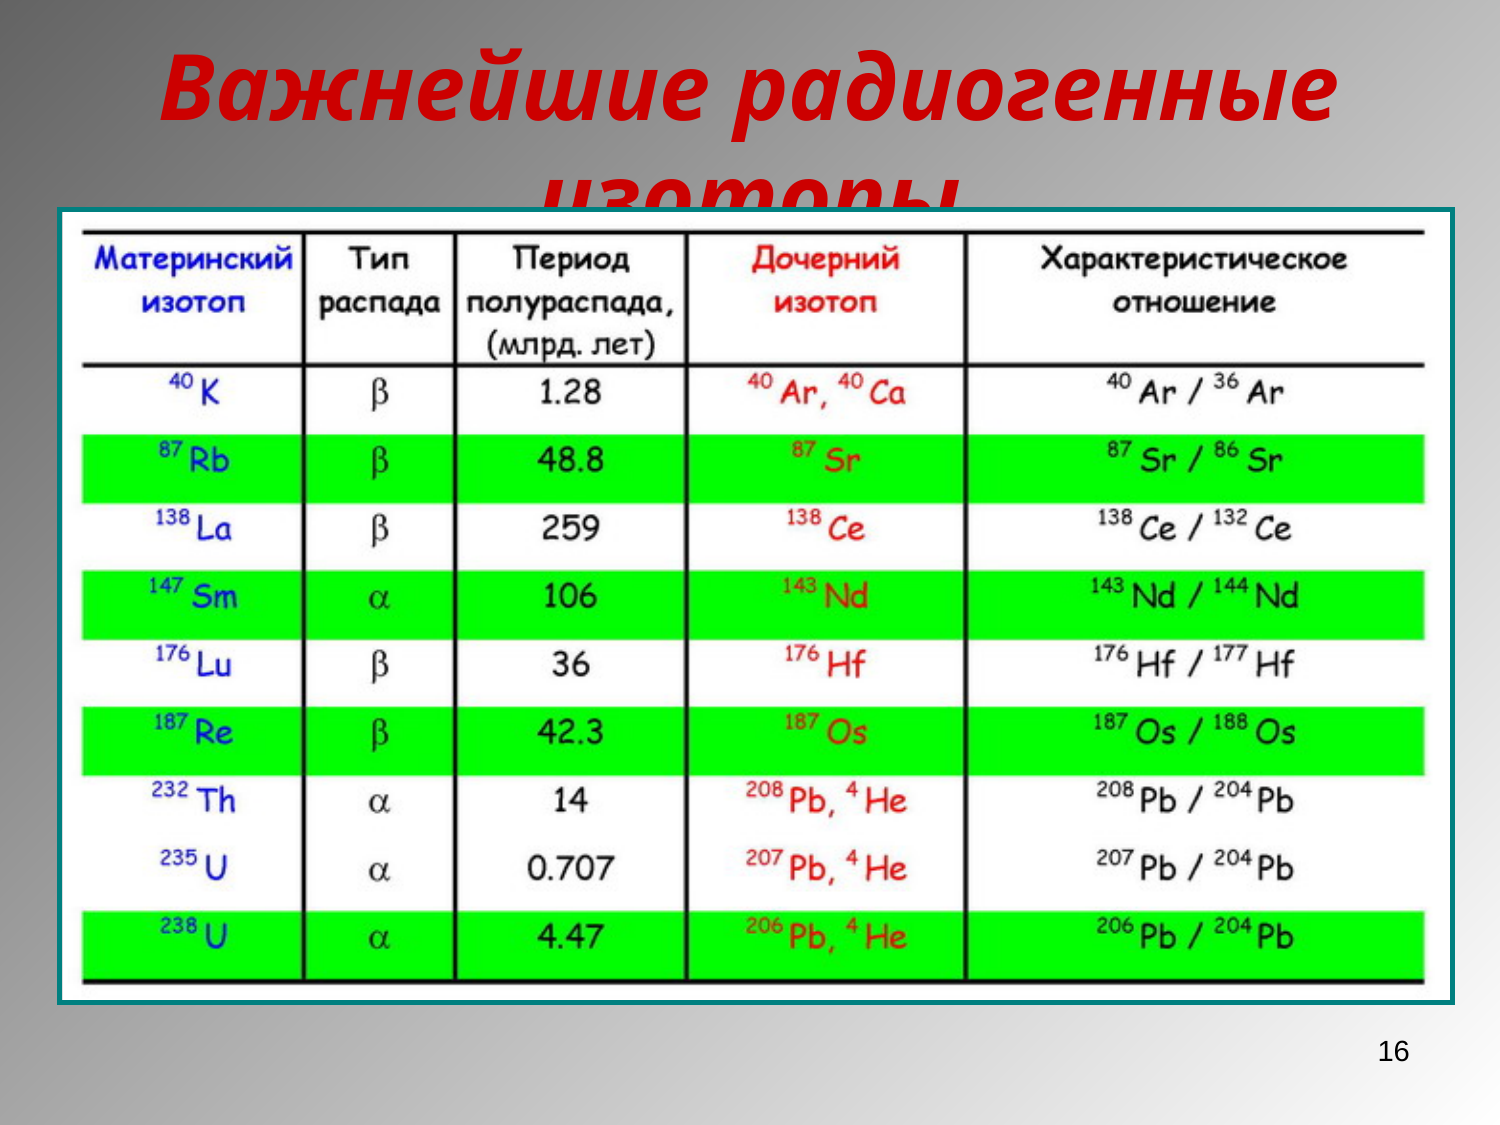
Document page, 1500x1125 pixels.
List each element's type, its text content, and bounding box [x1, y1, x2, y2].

title Важнейшие радиогенные изотопы [0, 44, 1500, 233]
picture [62, 212, 1451, 1001]
slide_number 16 [1074, 1024, 1425, 1103]
